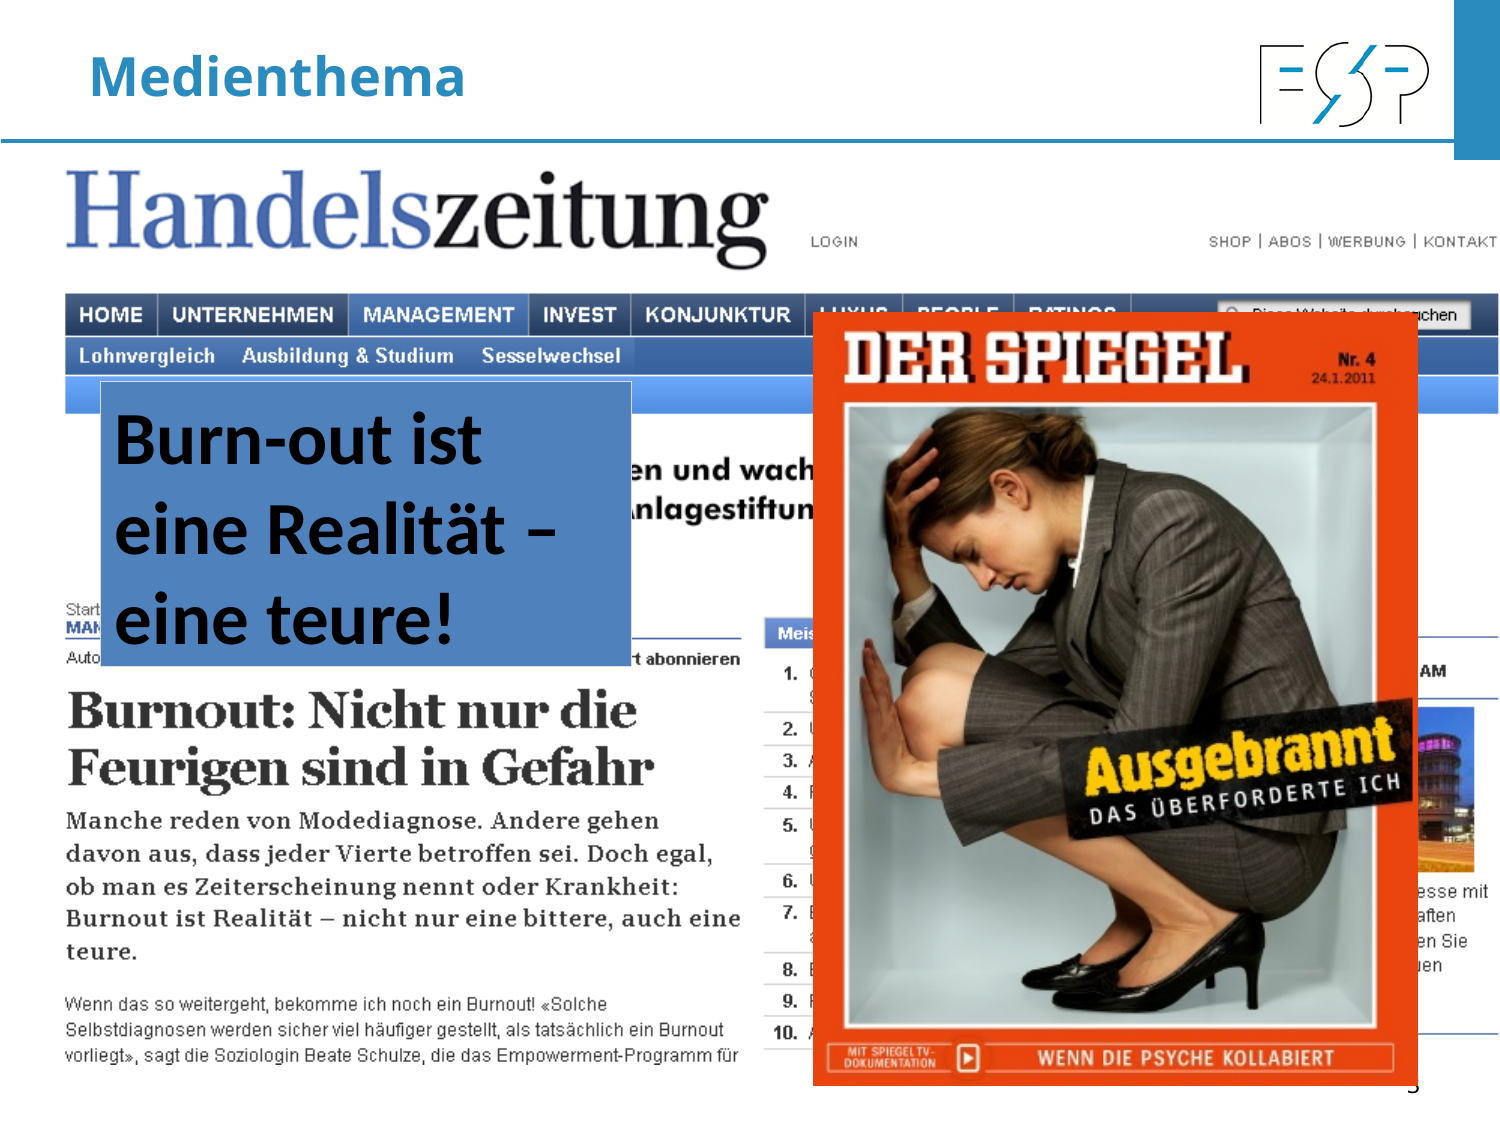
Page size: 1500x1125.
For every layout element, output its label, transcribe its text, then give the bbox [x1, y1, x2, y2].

picture [0, 0, 1500, 1086]
title Medienthema [73, 34, 938, 116]
